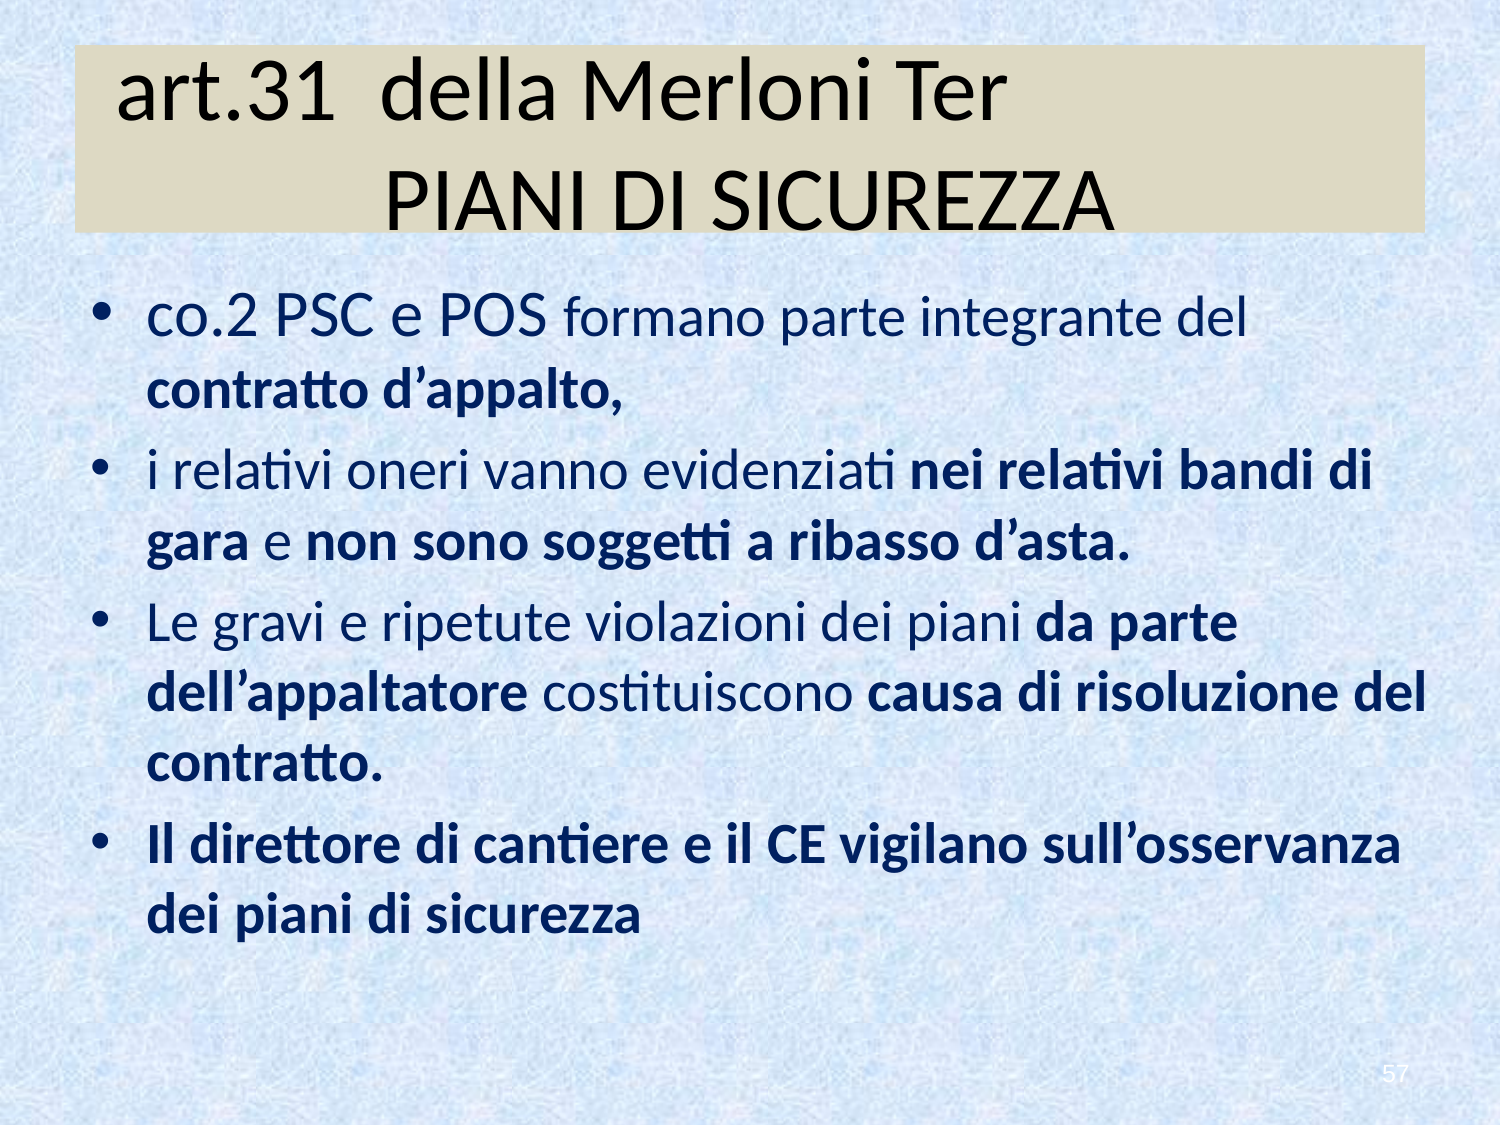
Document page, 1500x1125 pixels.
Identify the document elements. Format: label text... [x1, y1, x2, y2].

list co.2 PSC e POS formano parte integrante del contratto d’appalto, i relativi oneri vanno evidenziati nei relativi bandi di gara e non sono soggetti a ribasso d’asta. Le gravi e ripetute violazioni dei piani da parte dell’appaltatore costituiscono causa di risoluzione del contratto. Il direttore di cantiere e il CE vigilano sull’osservanza dei piani di sicurezza [75, 262, 1447, 1059]
title art.31 della Merloni Ter PIANI DI SICUREZZA [75, 45, 1425, 233]
picture [0, 0, 1500, 1125]
slide_number 57 [1074, 1042, 1425, 1103]
